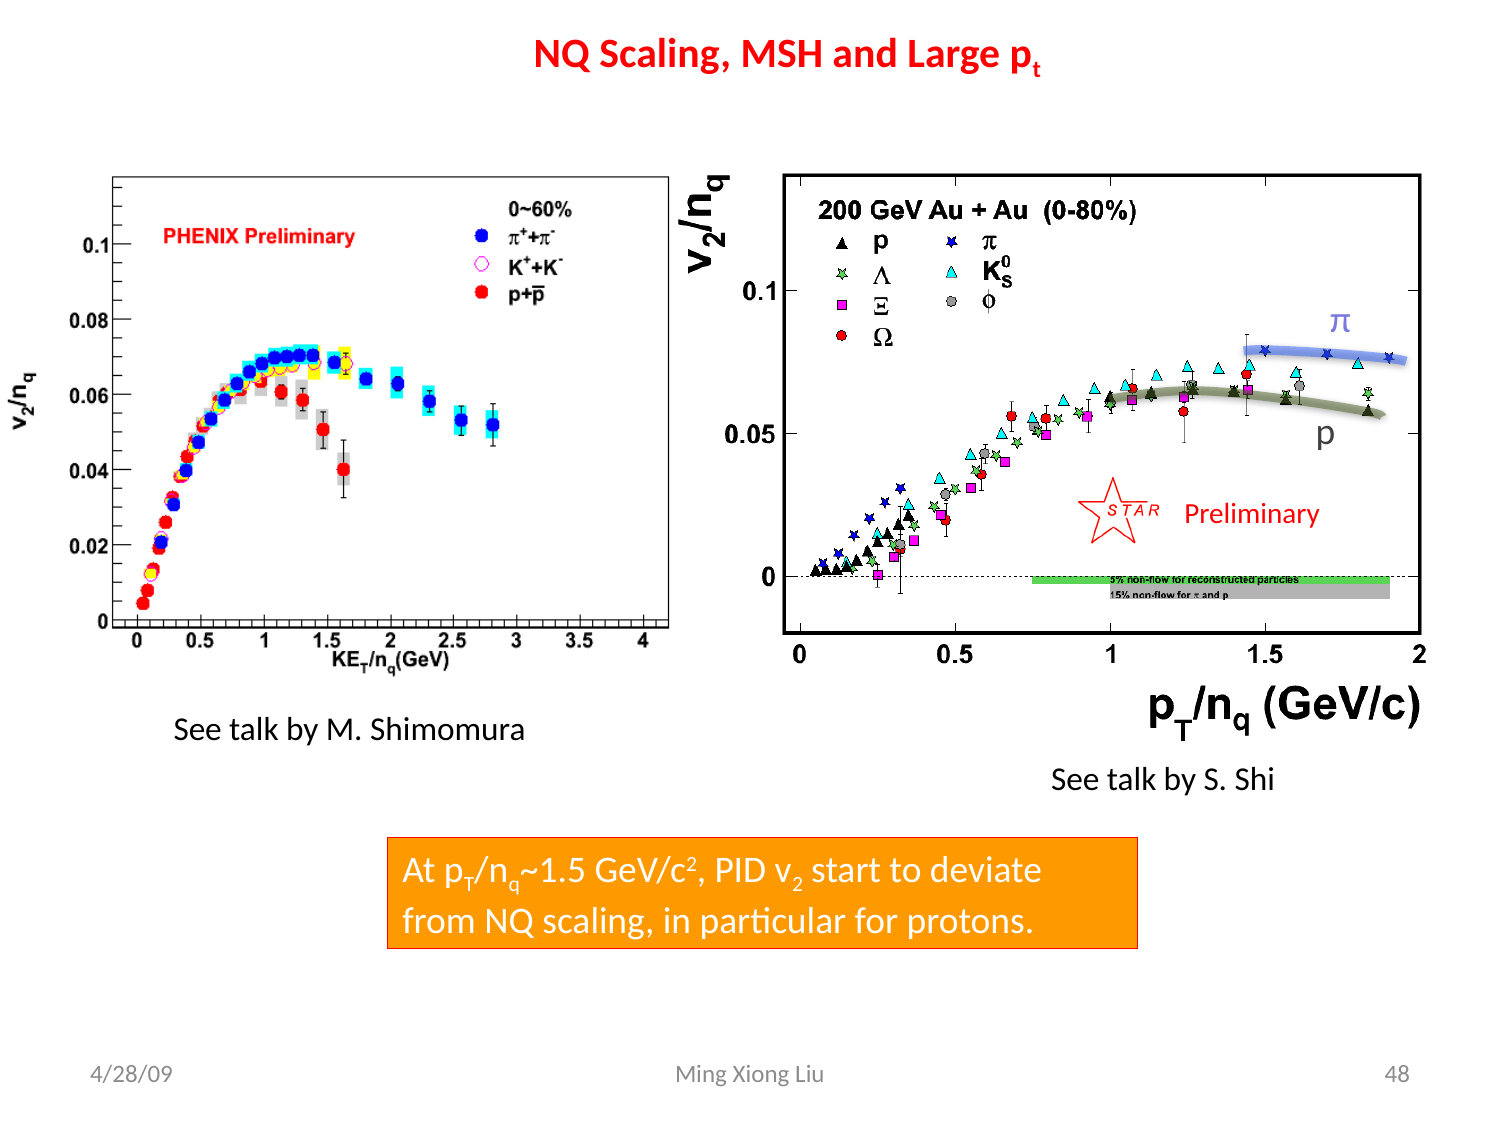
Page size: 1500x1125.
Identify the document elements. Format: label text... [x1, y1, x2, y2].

slide_number 48 [1074, 1042, 1425, 1103]
text_box NQ Scaling, MSH and Large pt [149, 24, 1425, 84]
text_box At pT/nq~1.5 GeV/c2, PID v2 start to deviate from NQ scaling, in particular for protons. [387, 837, 1138, 949]
picture [0, 162, 674, 684]
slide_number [75, 1042, 425, 1103]
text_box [674, 162, 1438, 742]
picture [1074, 474, 1161, 546]
text_box See talk by S. Shi [1036, 750, 1291, 805]
footer Ming Xiong Liu [512, 1042, 988, 1103]
text_box See talk by M. Shimomura [158, 699, 542, 755]
